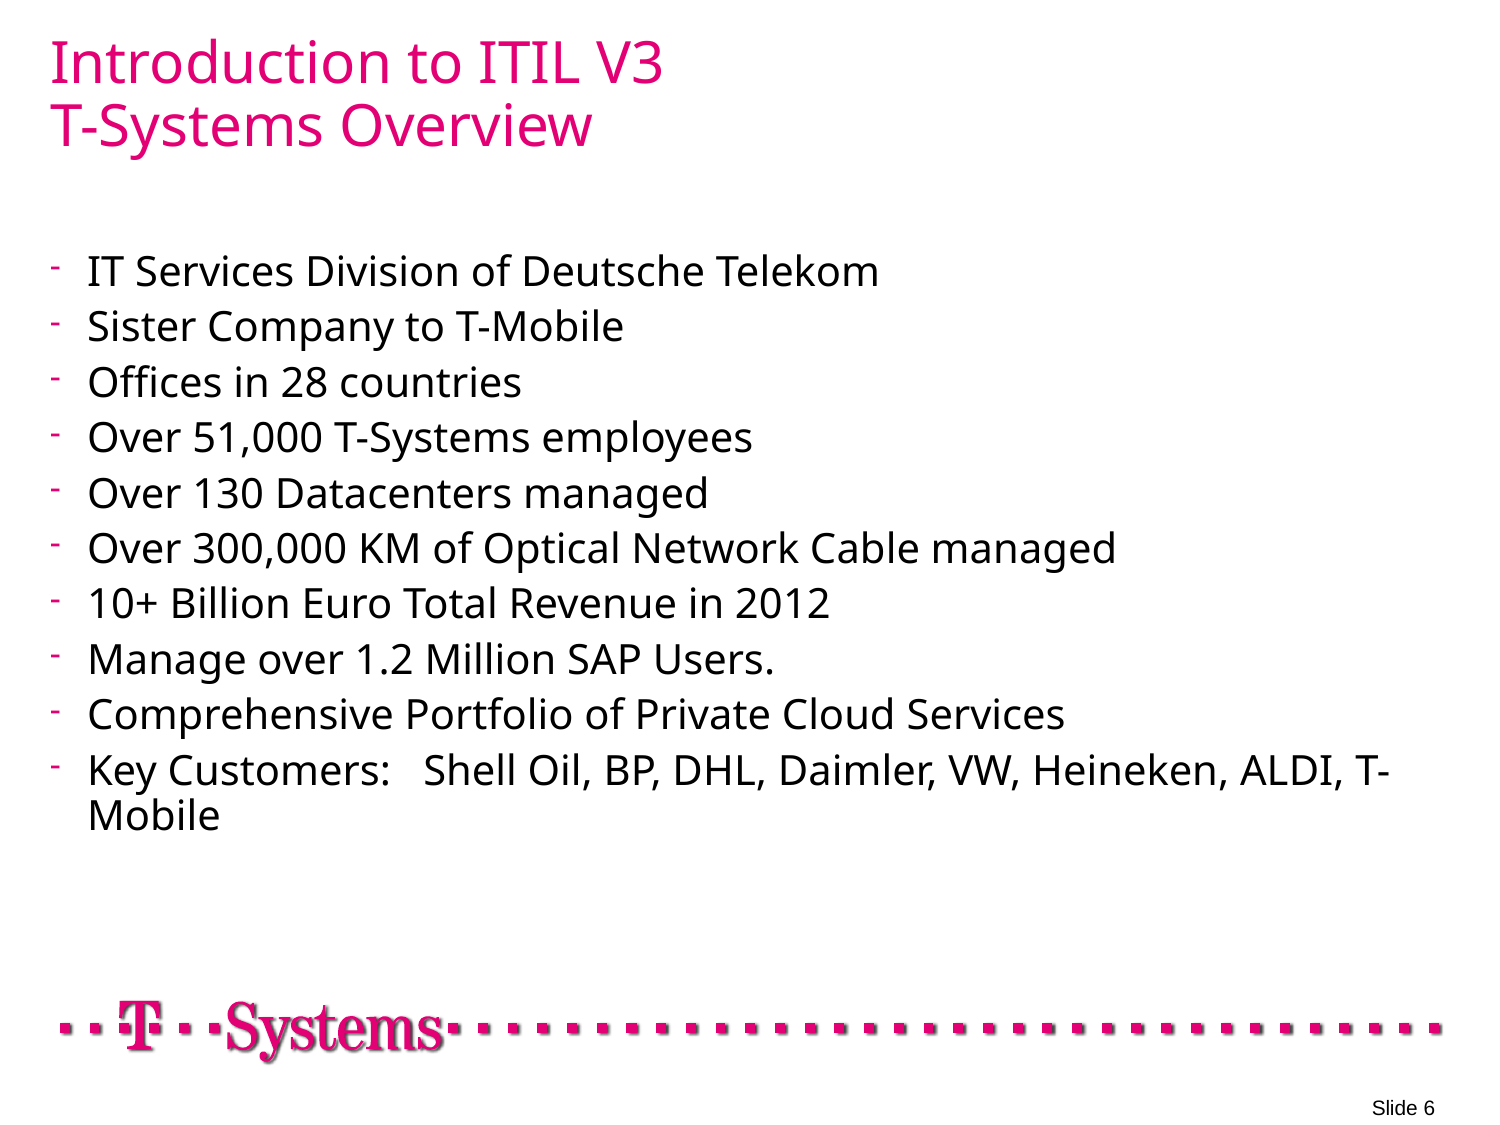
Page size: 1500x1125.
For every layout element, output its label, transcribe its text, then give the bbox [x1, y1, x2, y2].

title Introduction to ITIL V3 T-Systems Overview [49, 33, 1482, 173]
list IT Services Division of Deutsche Telekom Sister Company to T-Mobile Offices in 28 countries Over 51,000 T-Systems employees Over 130 Datacenters managed Over 300,000 KM of Optical Network Cable managed 10+ Billion Euro Total Revenue in 2012 Manage over 1.2 Million SAP Users. Comprehensive Portfolio of Private Cloud Services Key Customers: Shell Oil, BP, DHL, Daimler, VW, Heineken, ALDI, T-Mobile [49, 250, 1451, 976]
slide_number Slide 6 [1299, 1087, 1451, 1113]
picture [49, 976, 1449, 1074]
